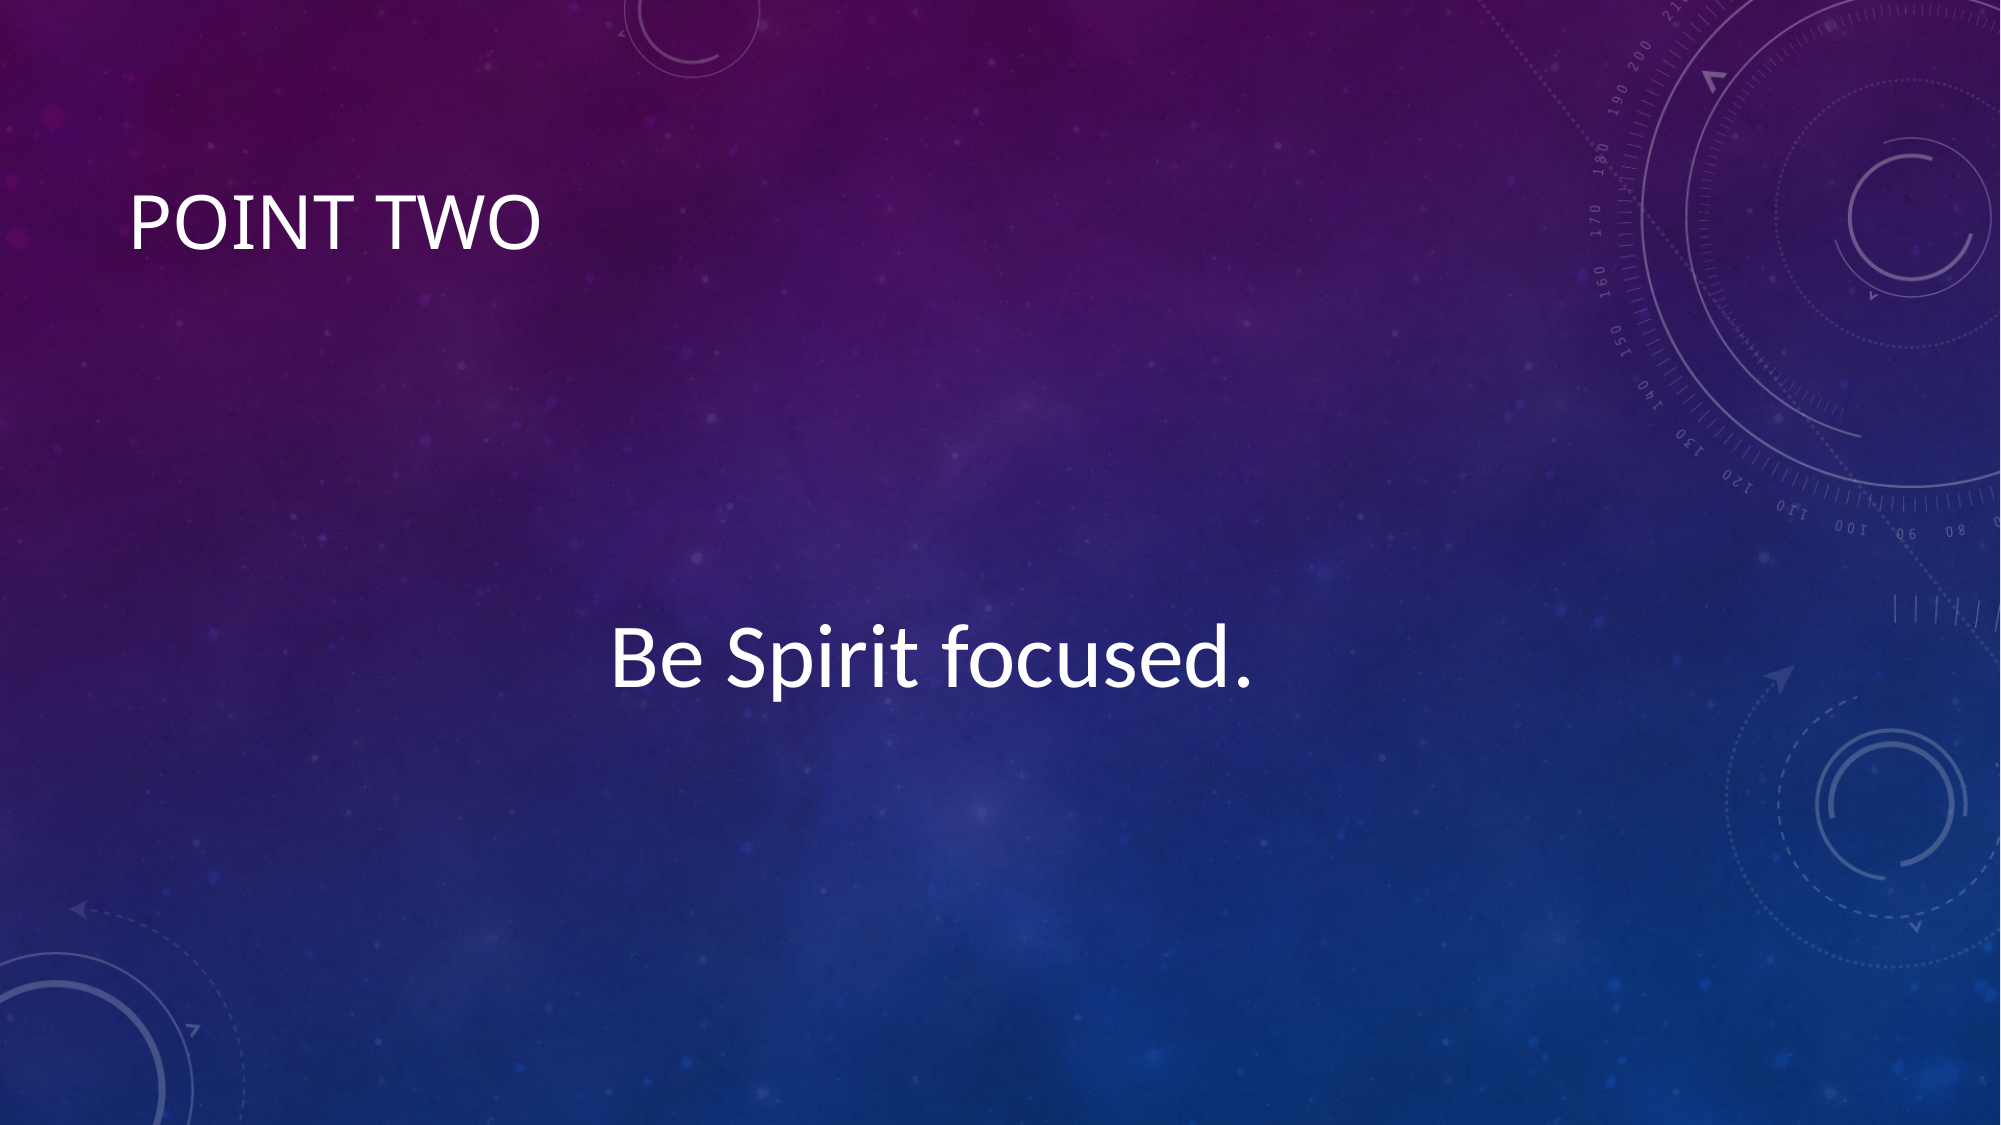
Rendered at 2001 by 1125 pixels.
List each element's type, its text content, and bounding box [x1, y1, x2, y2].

list Be Spirit focused. [112, 351, 1775, 950]
picture [0, 0, 2001, 1125]
title Point two [112, 99, 1775, 339]
